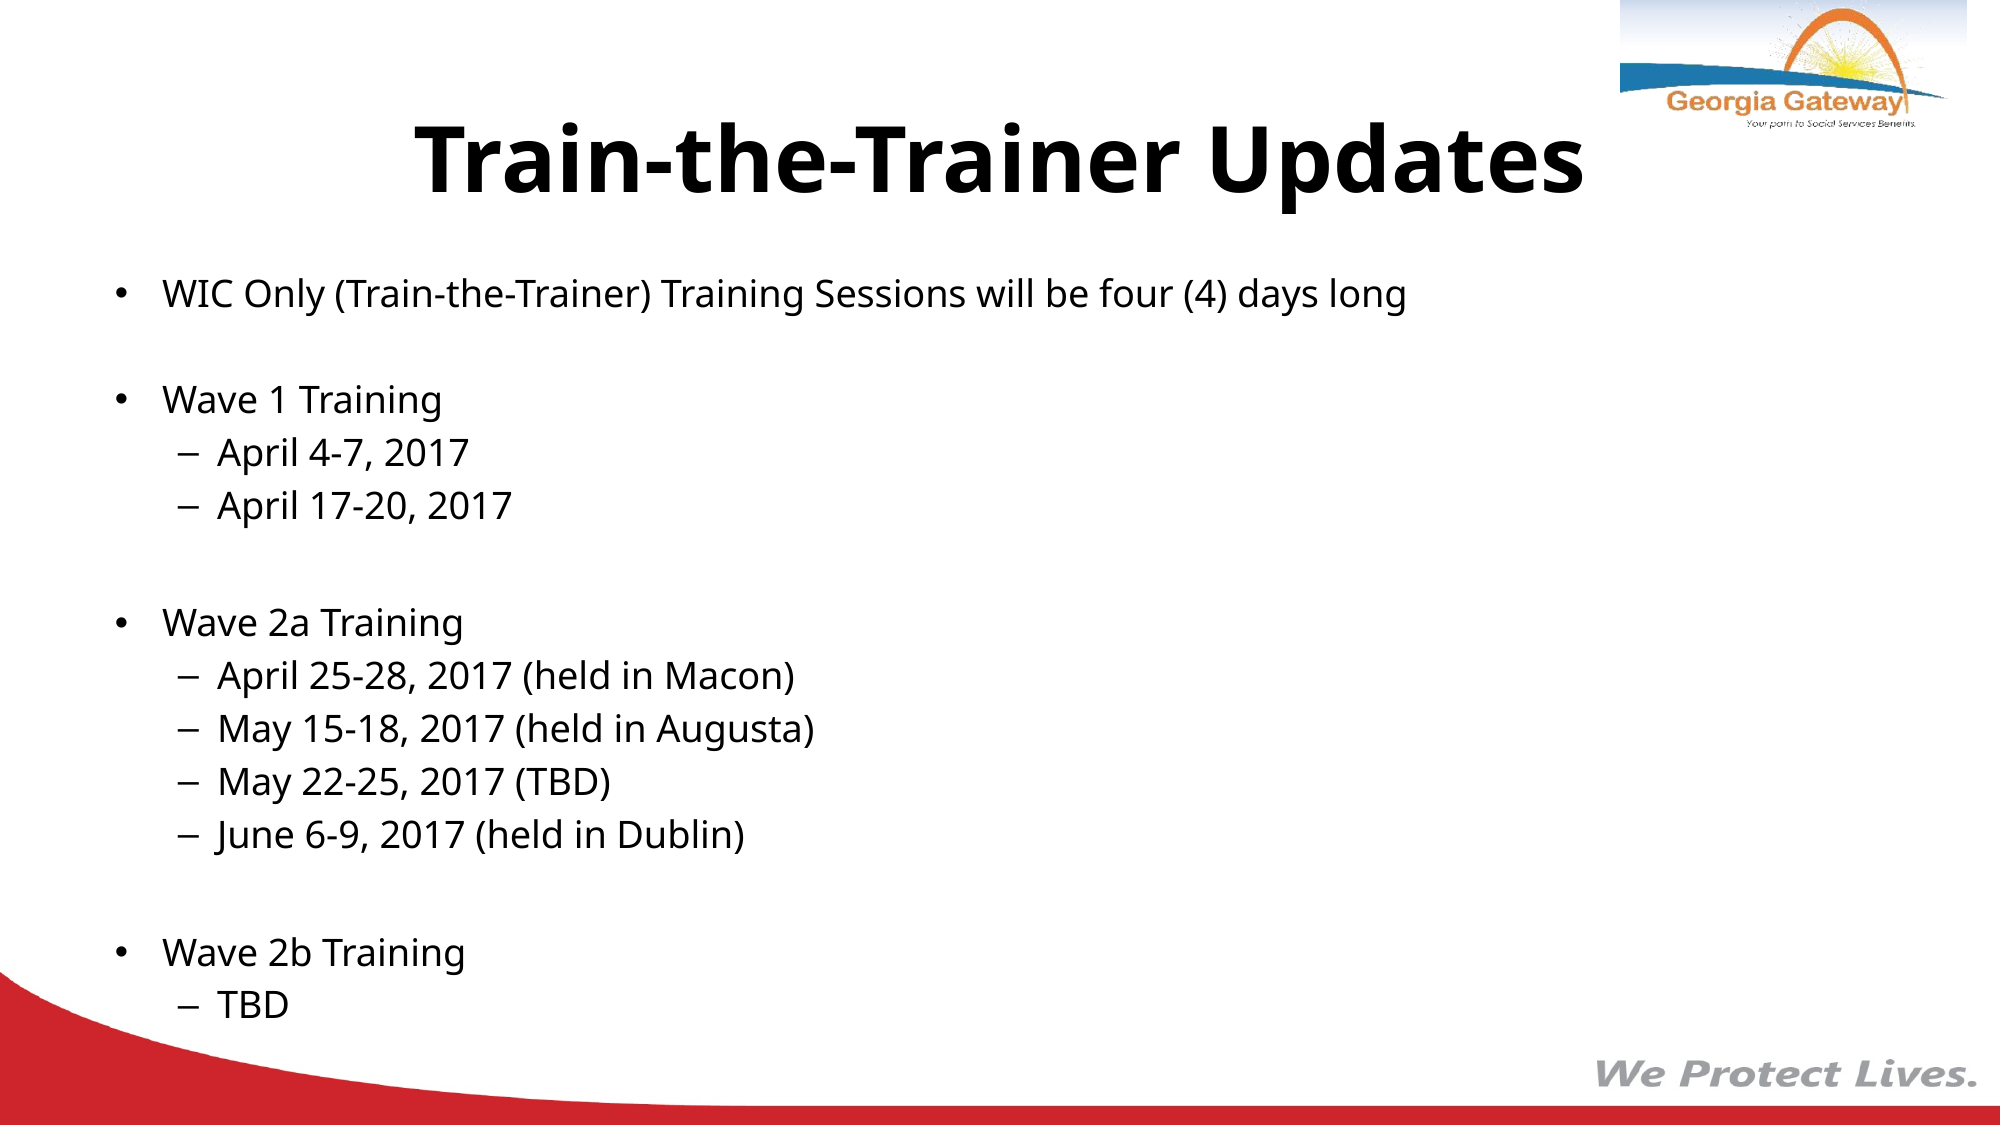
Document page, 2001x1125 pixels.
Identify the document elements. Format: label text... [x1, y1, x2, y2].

title Train-the-Trainer Updates [33, 75, 1967, 238]
list WIC Only (Train-the-Trainer) Training Sessions will be four (4) days long Wave 1 Training April 4-7, 2017 April 17-20, 2017 Wave 2a Training April 25-28, 2017 (held in Macon) May 15-18, 2017 (held in Augusta) May 22-25, 2017 (TBD) June 6-9, 2017 (held in Dublin) Wave 2b Training TBD [99, 262, 1943, 1046]
picture [0, 0, 2000, 1125]
